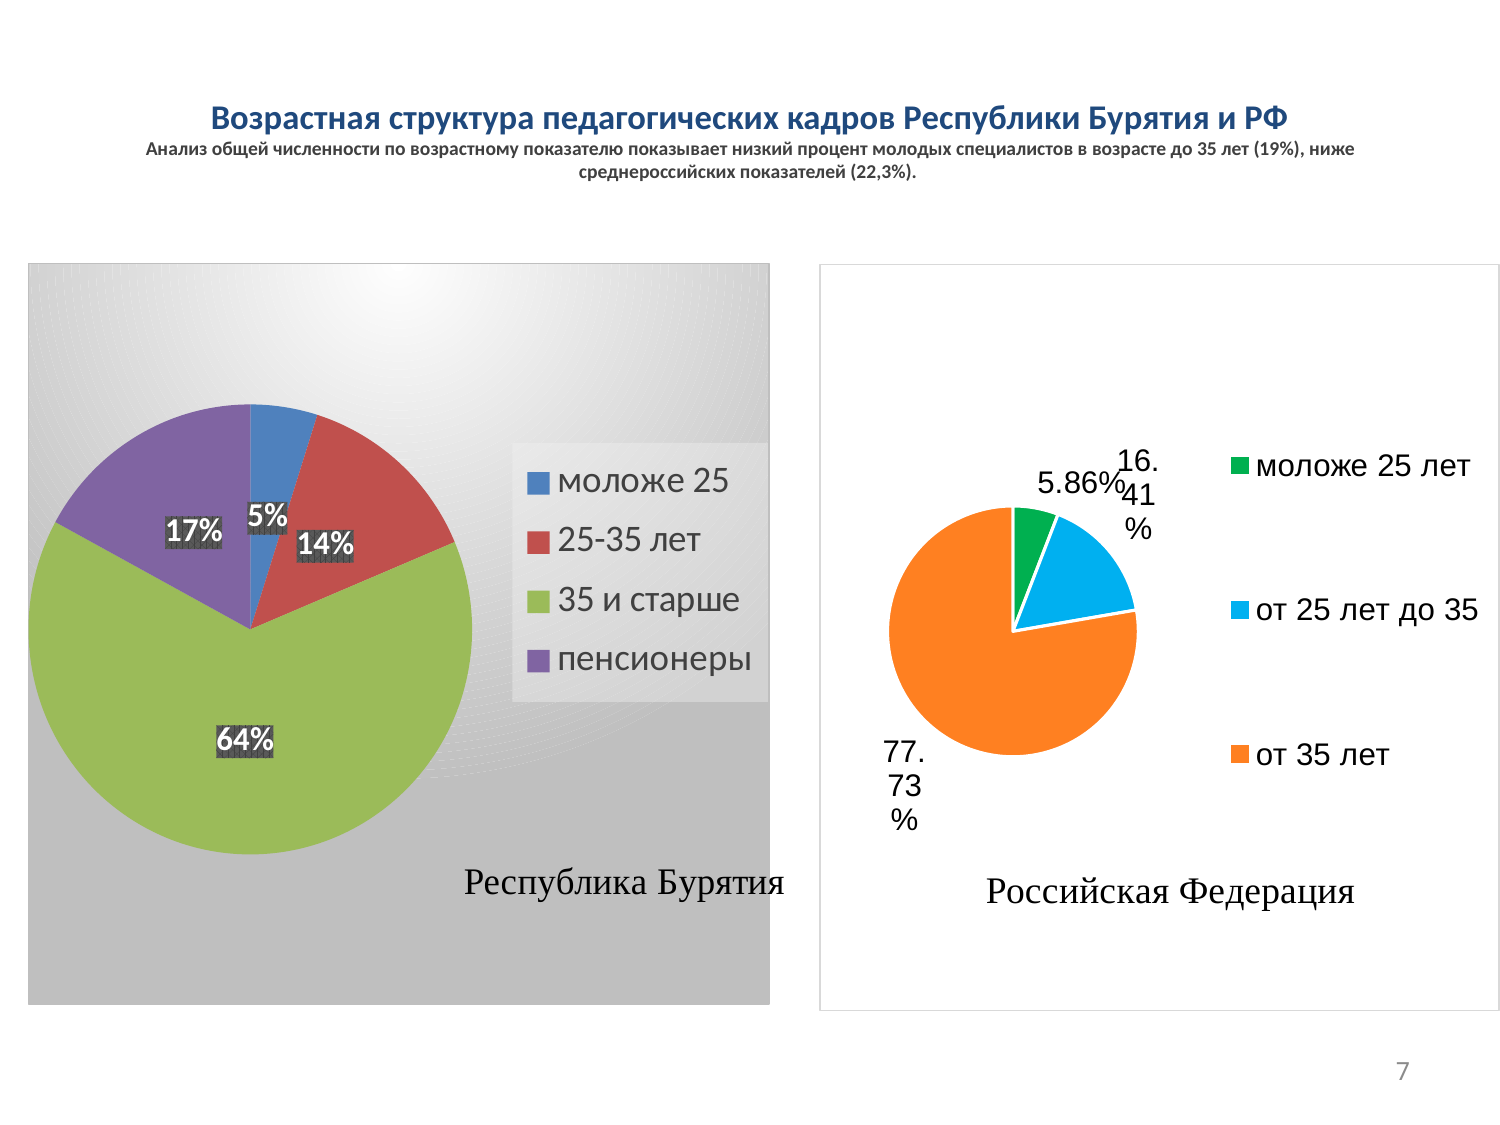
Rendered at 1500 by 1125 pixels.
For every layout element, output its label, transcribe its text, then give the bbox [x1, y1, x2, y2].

chart [27, 262, 781, 1006]
title Возрастная структура педагогических кадров Республики Бурятия и РФ Анализ общей численности по возрастному показателю показывает низкий процент молодых специалистов в возрасте до 35 лет (19%), ниже среднероссийских показателей (22,3%). [75, 45, 1425, 233]
slide_number 7 [1074, 1042, 1425, 1103]
chart [819, 263, 1500, 1012]
